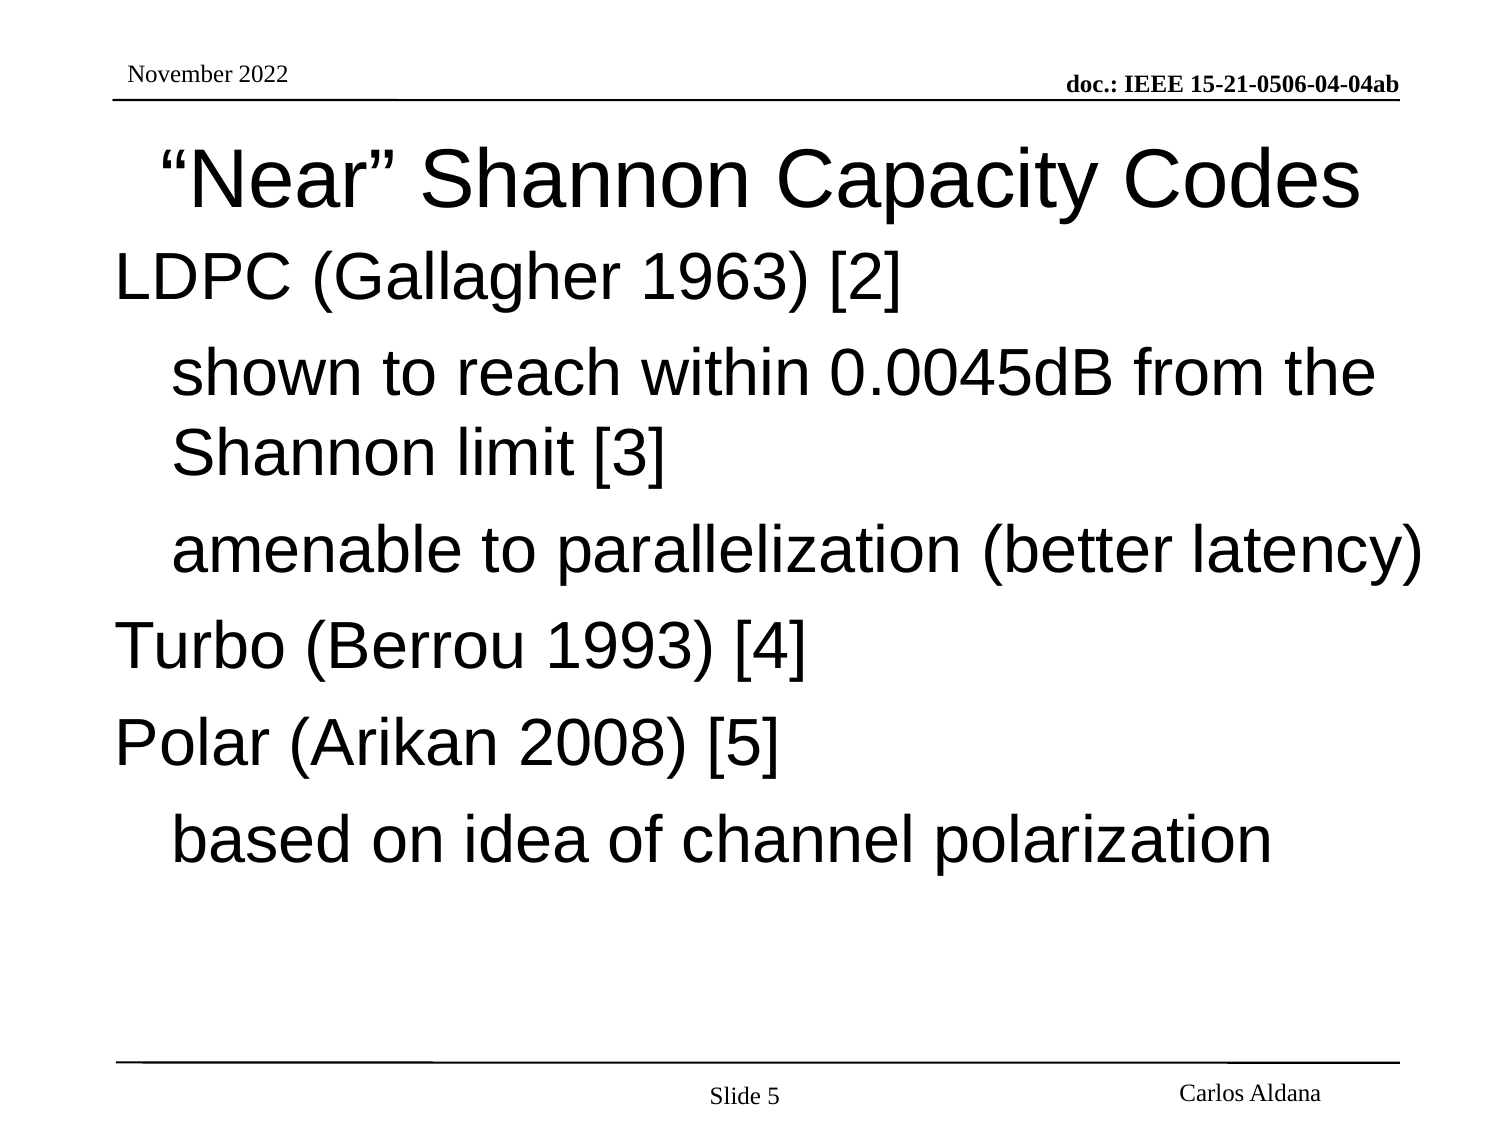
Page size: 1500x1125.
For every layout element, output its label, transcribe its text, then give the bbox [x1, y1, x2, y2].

title “Near” Shannon Capacity Codes [125, 112, 1399, 224]
slide_number Slide 5 [690, 1075, 799, 1115]
list LDPC (Gallagher 1963) [2] shown to reach within 0.0045dB from the Shannon limit [3] amenable to parallelization (better latency) Turbo (Berrou 1993) [4] Polar (Arikan 2008) [5] based on idea of channel polarization [99, 224, 1471, 1024]
